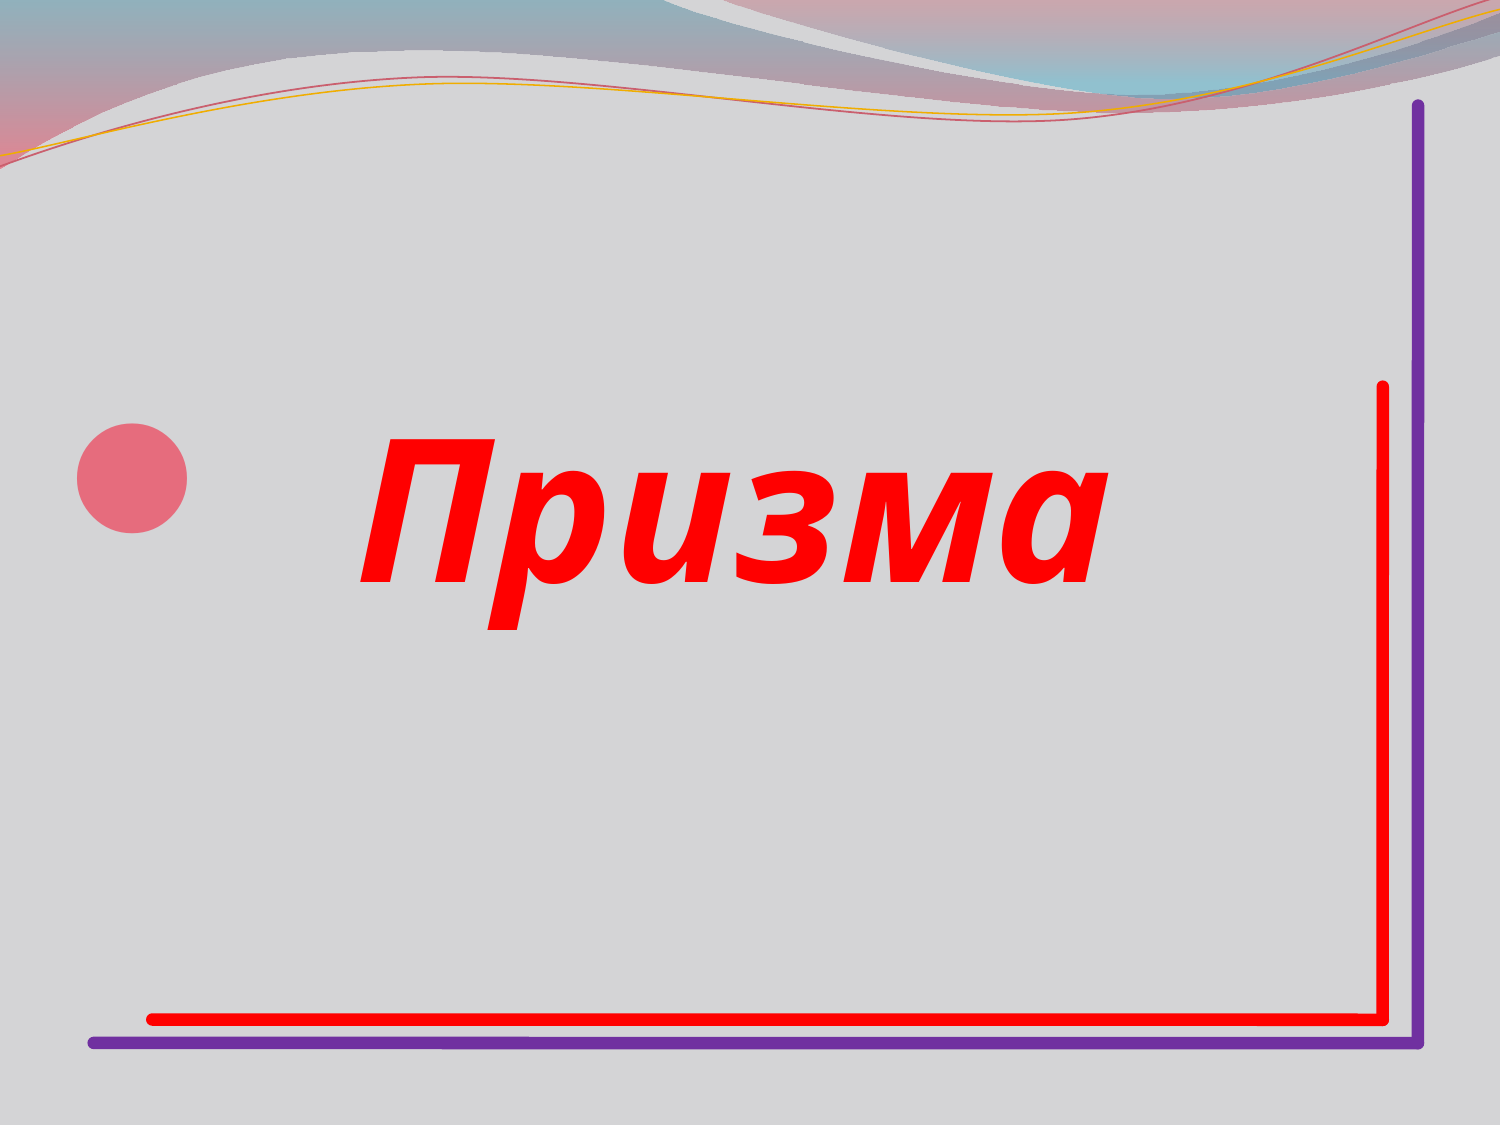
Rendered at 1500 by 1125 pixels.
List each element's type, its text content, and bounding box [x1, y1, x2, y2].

list Призма [46, 375, 1397, 727]
